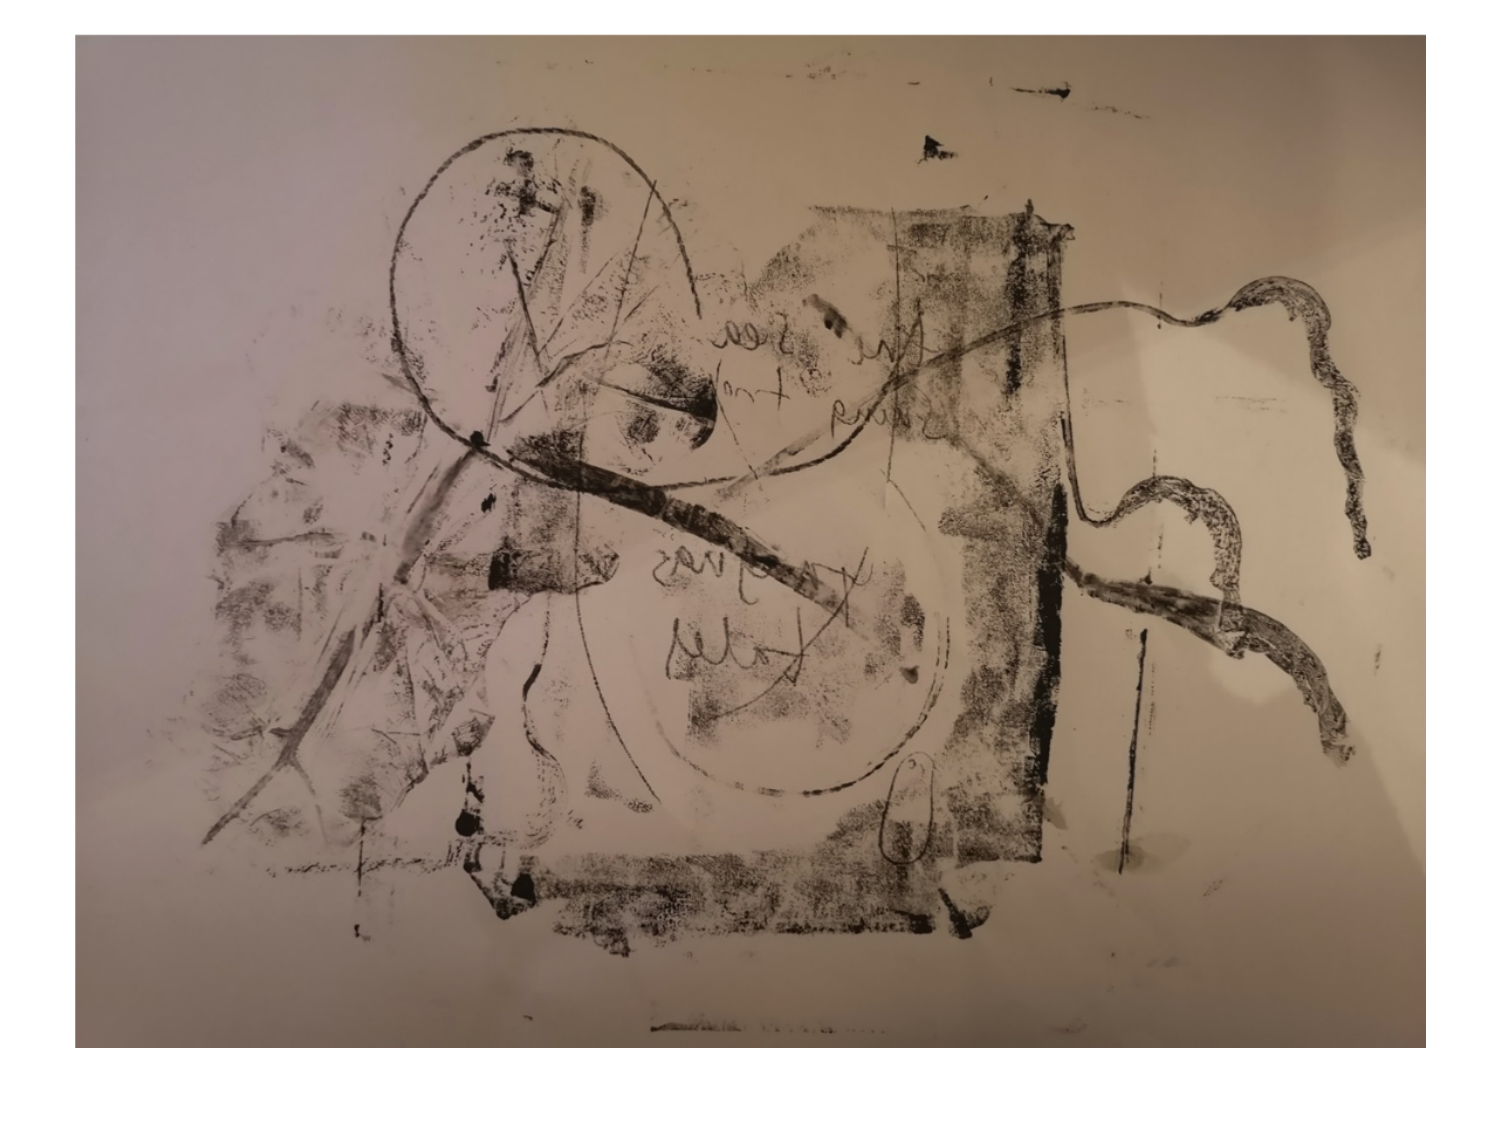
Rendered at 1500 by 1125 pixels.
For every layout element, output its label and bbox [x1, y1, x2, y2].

picture [76, 0, 1424, 1125]
